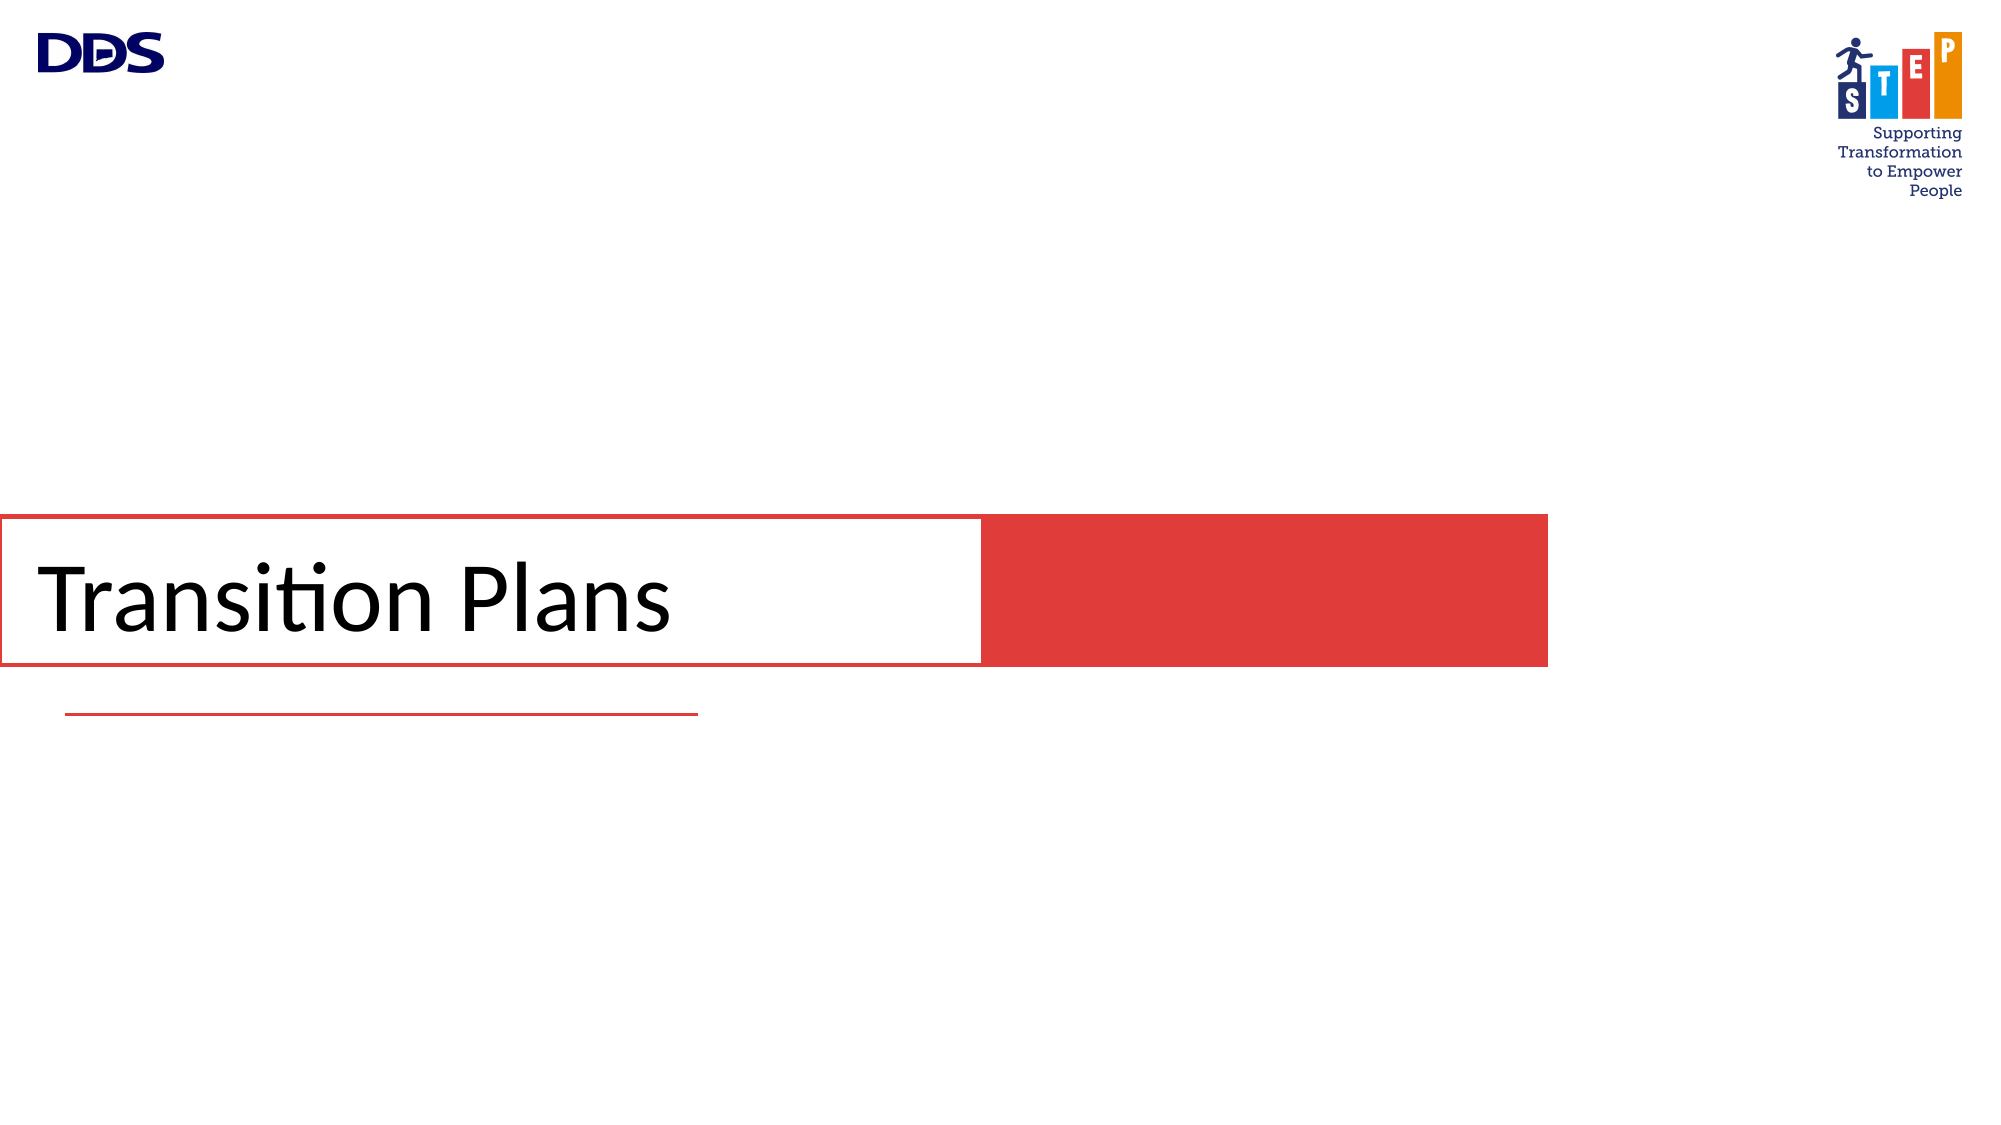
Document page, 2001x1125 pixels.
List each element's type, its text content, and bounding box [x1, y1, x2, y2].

text_box [982, 516, 1547, 666]
picture [38, 32, 164, 73]
text_box Transition Plans [0, 516, 982, 666]
picture [1836, 32, 1962, 199]
